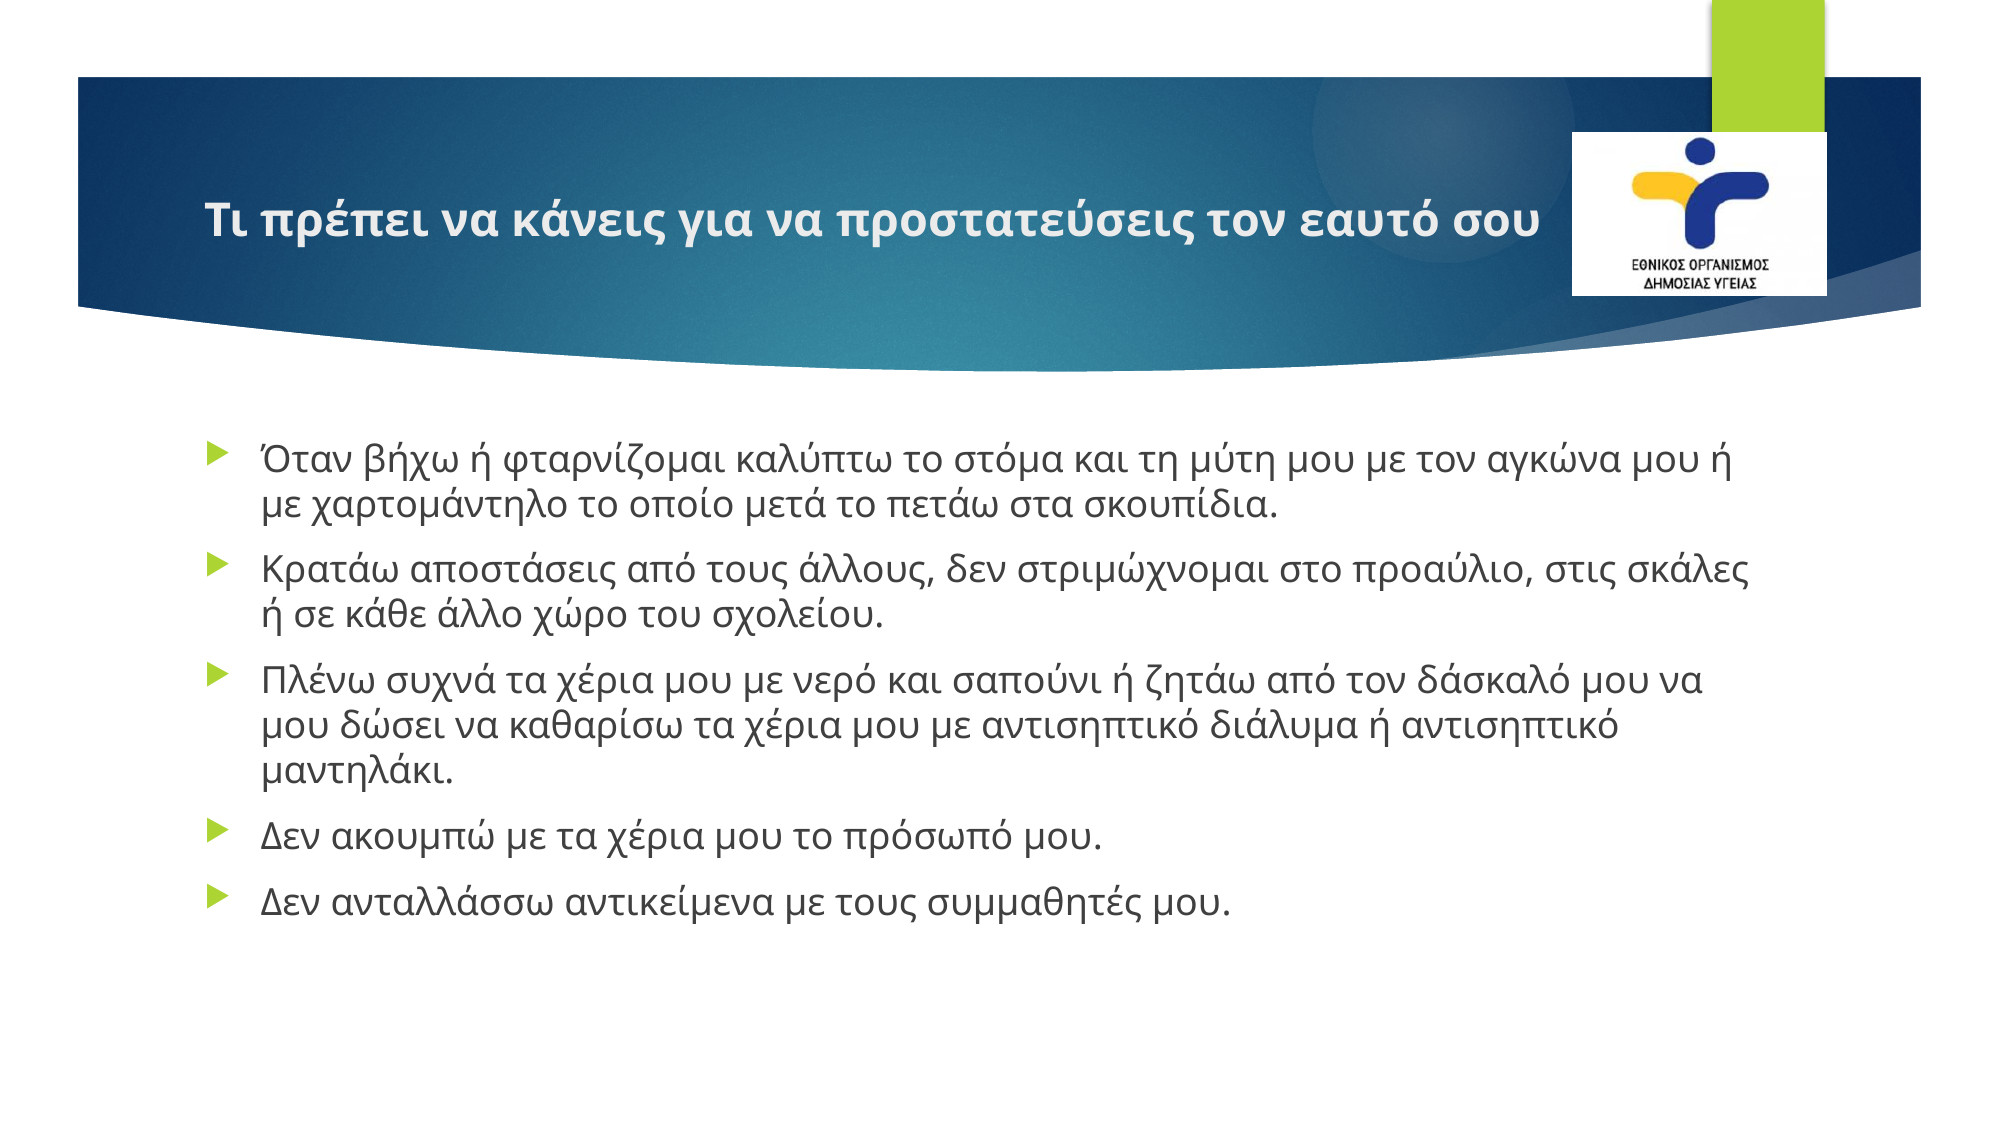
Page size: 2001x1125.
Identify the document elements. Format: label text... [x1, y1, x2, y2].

title Τι πρέπει να κάνεις για να προστατεύσεις τον εαυτό σου [189, 159, 1566, 276]
picture [1571, 131, 1827, 296]
list Όταν βήχω ή φταρνίζομαι καλύπτω το στόμα και τη μύτη μου με τον αγκώνα μου ή με χαρτομάντηλο το οποίο μετά το πετάω στα σκουπίδια. Κρατάω αποστάσεις από τους άλλους, δεν στριμώχνομαι στο προαύλιο, στις σκάλες ή σε κάθε άλλο χώρο του σχολείου. Πλένω συχνά τα χέρια μου με νερό και σαπούνι ή ζητάω από τον δάσκαλό μου να μου δώσει να καθαρίσω τα χέρια μου με αντισηπτικό διάλυμα ή αντισηπτικό μαντηλάκι. Δεν ακουμπώ με τα χέρια μου το πρόσωπό μου. Δεν ανταλλάσσω αντικείμενα με τους συμμαθητές μου. [189, 427, 1777, 1048]
